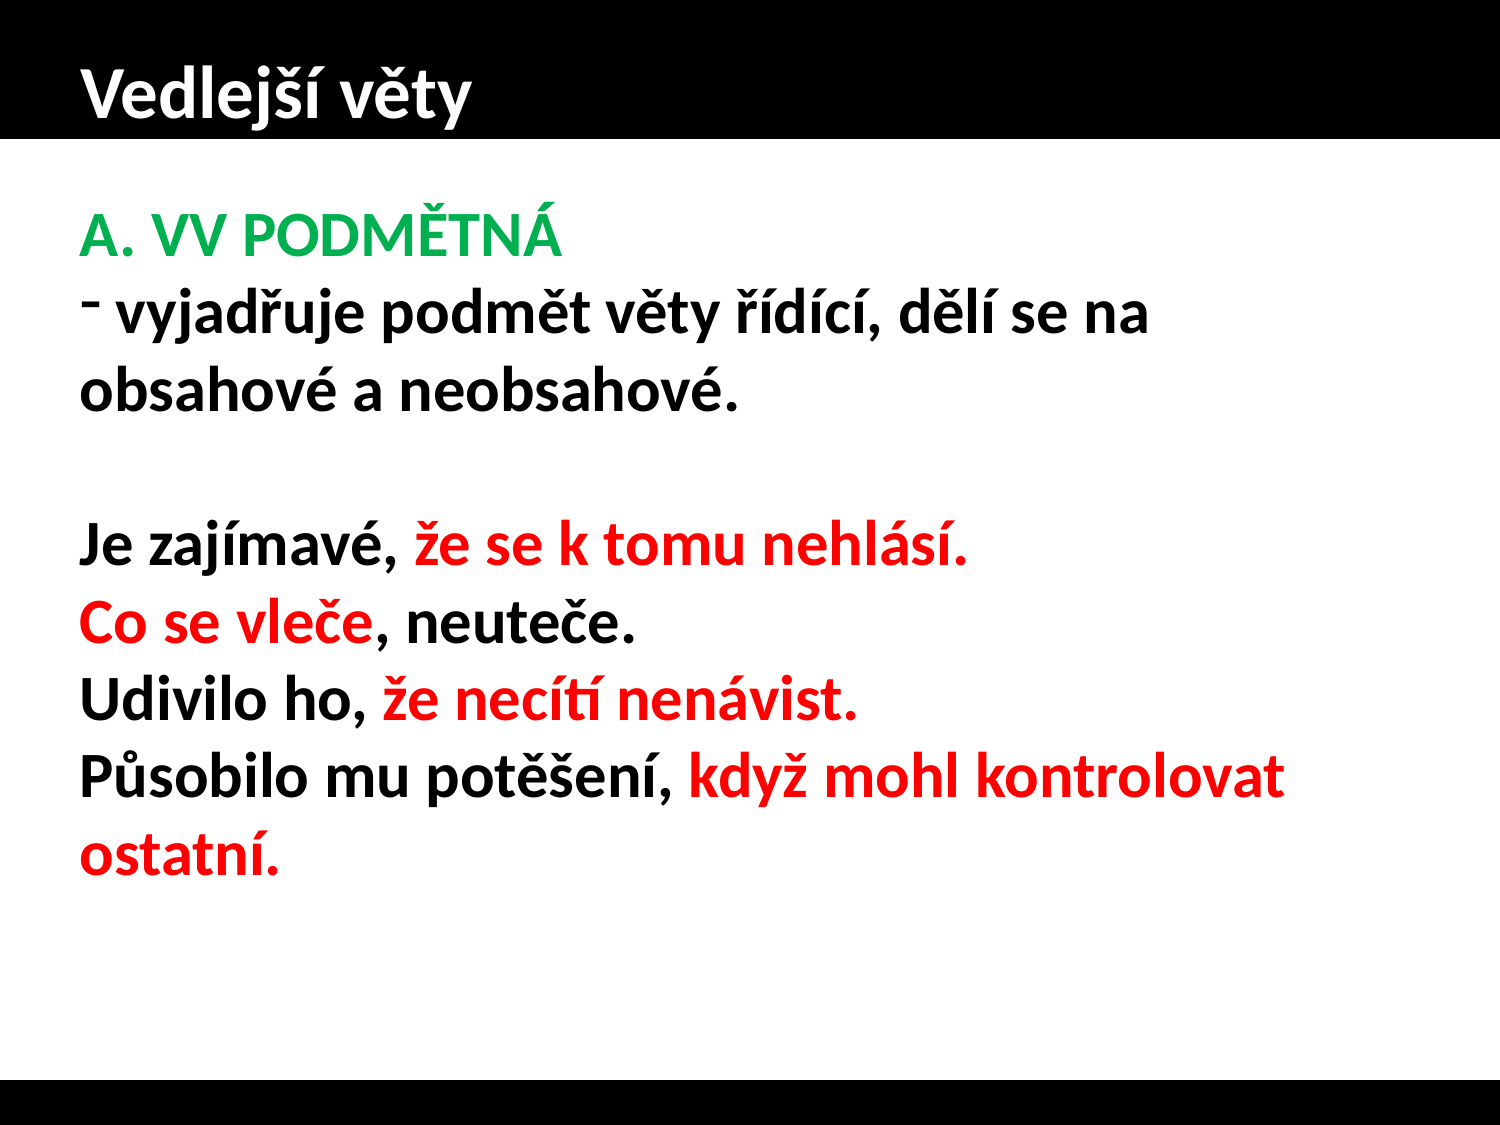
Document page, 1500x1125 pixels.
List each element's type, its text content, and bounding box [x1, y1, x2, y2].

text_box [77, 160, 1447, 1047]
text_box [0, 0, 1500, 139]
text_box [0, 1080, 1500, 1125]
text_box A. VV PODMĚTNÁ vyjadřuje podmět věty řídící, dělí se na obsahové a neobsahové. Je zajímavé, že se k tomu nehlásí. Co se vleče, neuteče. Udivilo ho, že necítí nenávist. Působilo mu potěšení, když mohl kontrolovat ostatní. [64, 184, 1435, 1047]
title Vedlejší věty [64, 30, 1340, 147]
